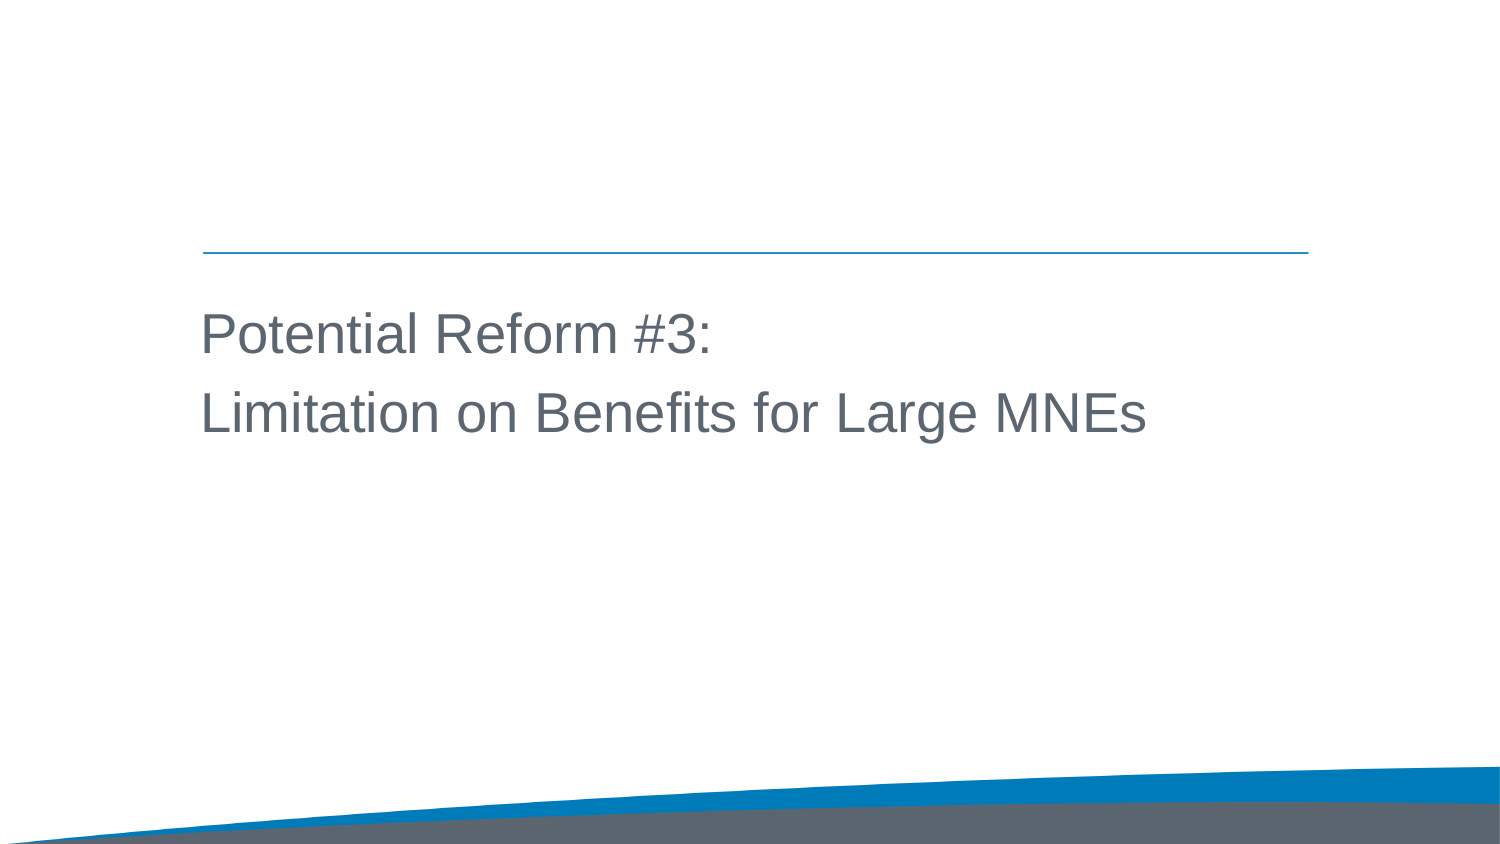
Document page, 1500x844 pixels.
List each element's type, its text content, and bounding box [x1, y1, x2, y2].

list Potential Reform #3: Limitation on Benefits for Large MNEs [200, 289, 1300, 478]
picture [0, 0, 1500, 844]
